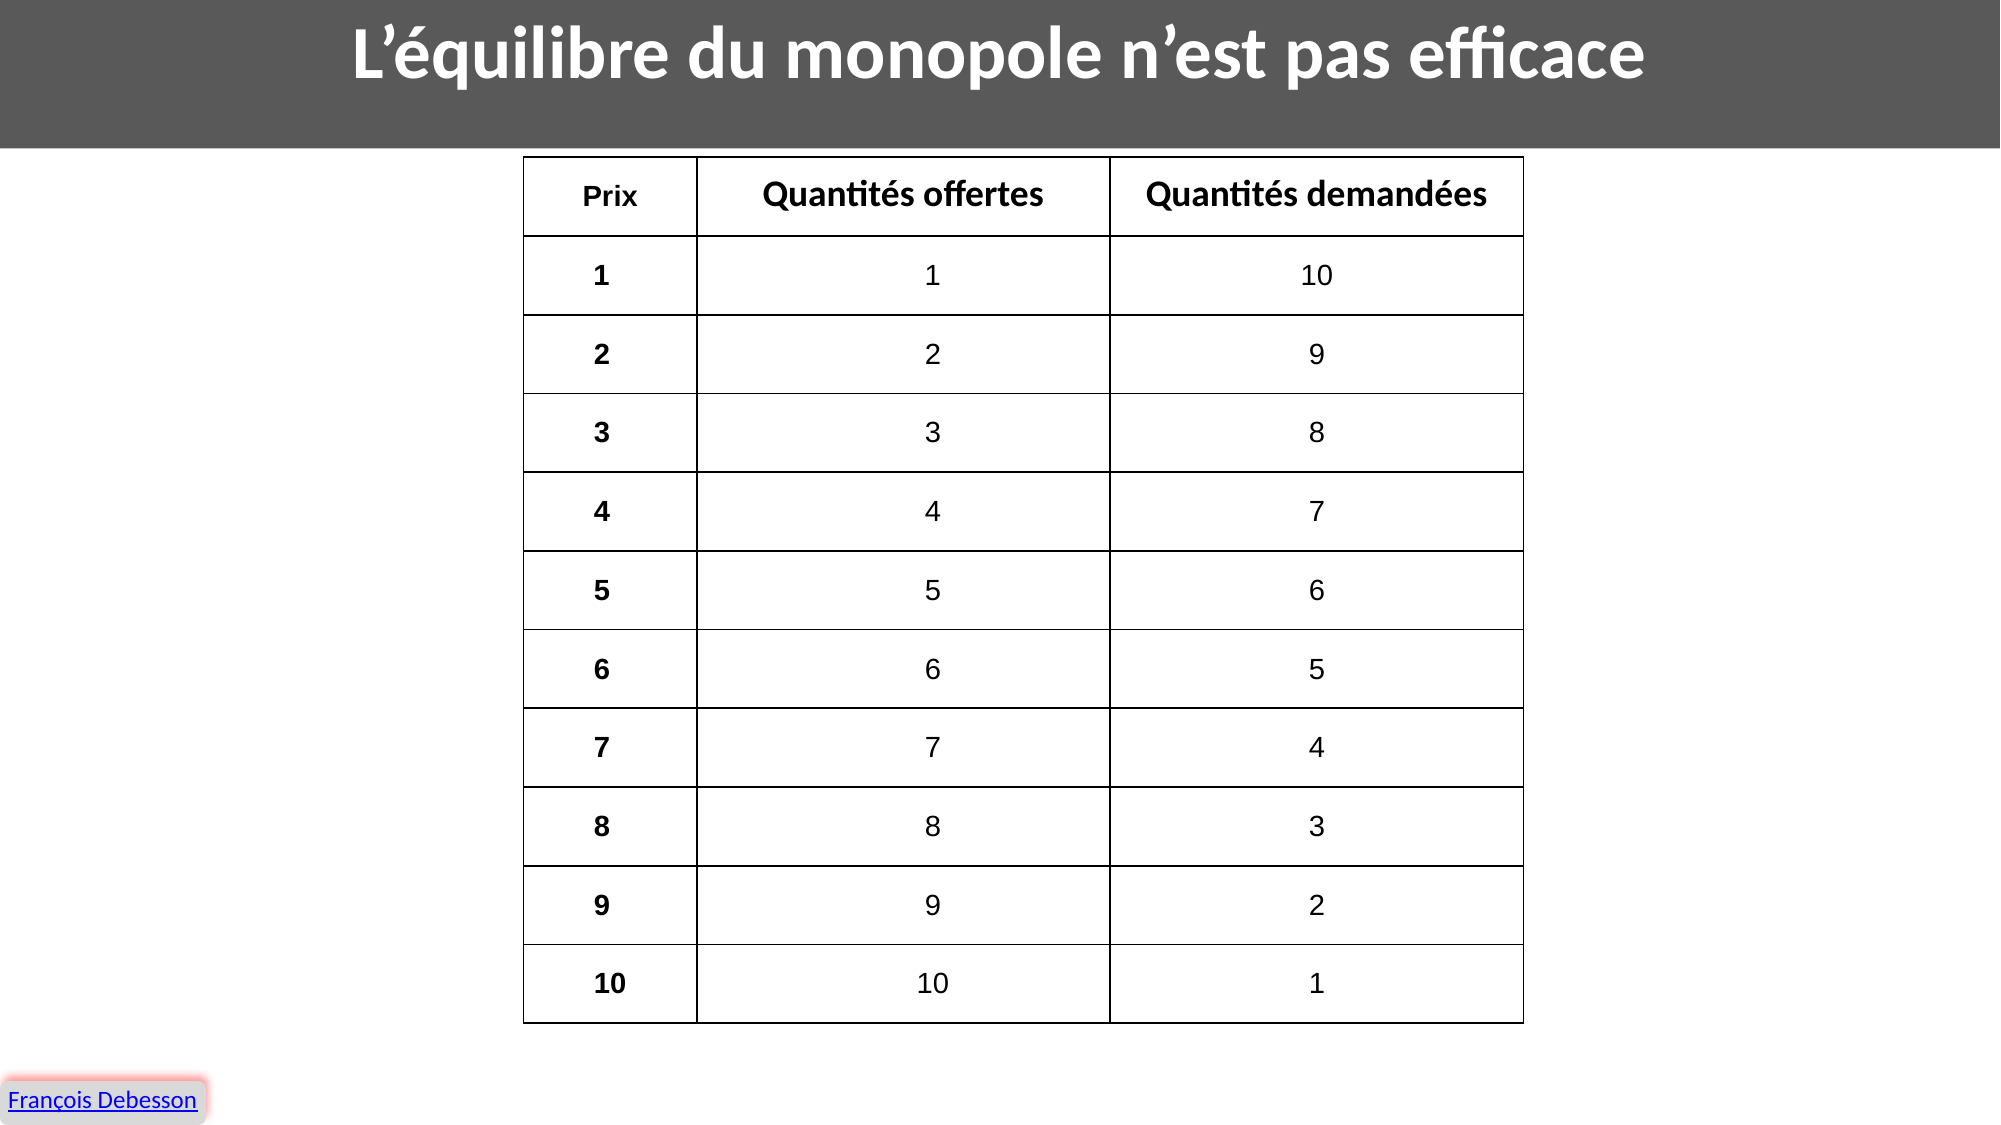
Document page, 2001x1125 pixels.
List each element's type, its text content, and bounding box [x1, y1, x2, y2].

table_cell 1 [1111, 945, 1523, 1022]
table_header Prix [524, 158, 696, 235]
table_header Quantités demandées [1111, 158, 1523, 235]
table_cell 1 [524, 237, 696, 314]
table_cell 9 [1111, 316, 1523, 393]
text_box François Debesson [0, 1079, 208, 1125]
table_cell 1 [698, 237, 1109, 314]
table_cell 6 [698, 630, 1109, 707]
table_cell 8 [698, 788, 1109, 865]
table_cell 4 [698, 473, 1109, 550]
table_cell 2 [524, 316, 696, 393]
table_cell 6 [524, 630, 696, 707]
table_cell 5 [698, 552, 1109, 629]
table_cell 7 [698, 709, 1109, 786]
table_cell 4 [1111, 709, 1523, 786]
table_cell 10 [1111, 237, 1523, 314]
table_cell 10 [698, 945, 1109, 1022]
table_header Quantités offertes [698, 158, 1109, 235]
table_cell 9 [698, 867, 1109, 944]
table_cell 3 [524, 394, 696, 471]
table_cell 10 [524, 945, 696, 1022]
table_cell 2 [698, 316, 1109, 393]
table_cell 3 [1111, 788, 1523, 865]
table_cell 7 [524, 709, 696, 786]
table_cell 3 [698, 394, 1109, 471]
table_cell 8 [524, 788, 696, 865]
table_cell 4 [524, 473, 696, 550]
table_cell 5 [524, 552, 696, 629]
table_cell 8 [1111, 394, 1523, 471]
table_cell 6 [1111, 552, 1523, 629]
table_cell 5 [1111, 630, 1523, 707]
table_cell 9 [524, 867, 696, 944]
table_cell 7 [1111, 473, 1523, 550]
table_cell 2 [1111, 867, 1523, 944]
title L’équilibre du monopole n’est pas efficace [0, 0, 2000, 149]
